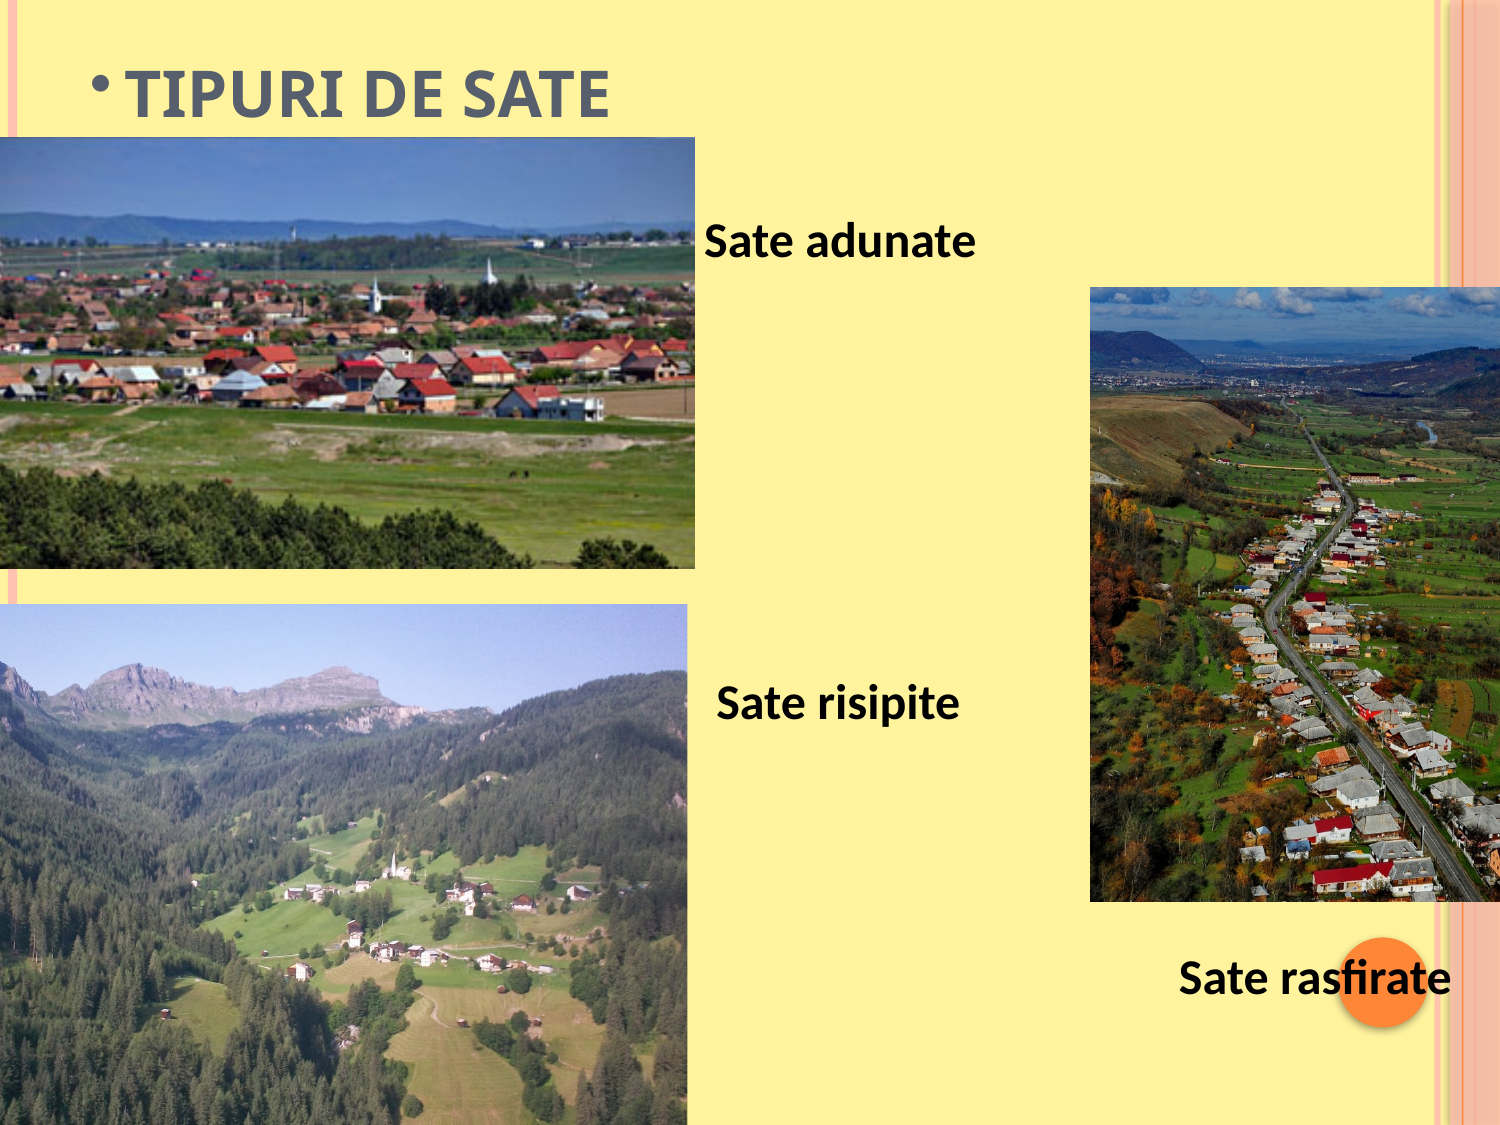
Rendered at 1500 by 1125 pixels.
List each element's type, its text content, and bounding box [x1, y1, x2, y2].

text_box Sate risipite [701, 662, 976, 738]
text_box Sate rasfirate [1164, 937, 1467, 1013]
picture [0, 604, 688, 1125]
picture [0, 136, 696, 569]
picture [1090, 286, 1500, 902]
text_box Sate adunate [701, 199, 1003, 275]
title Tipuri de sate [75, 45, 1425, 138]
